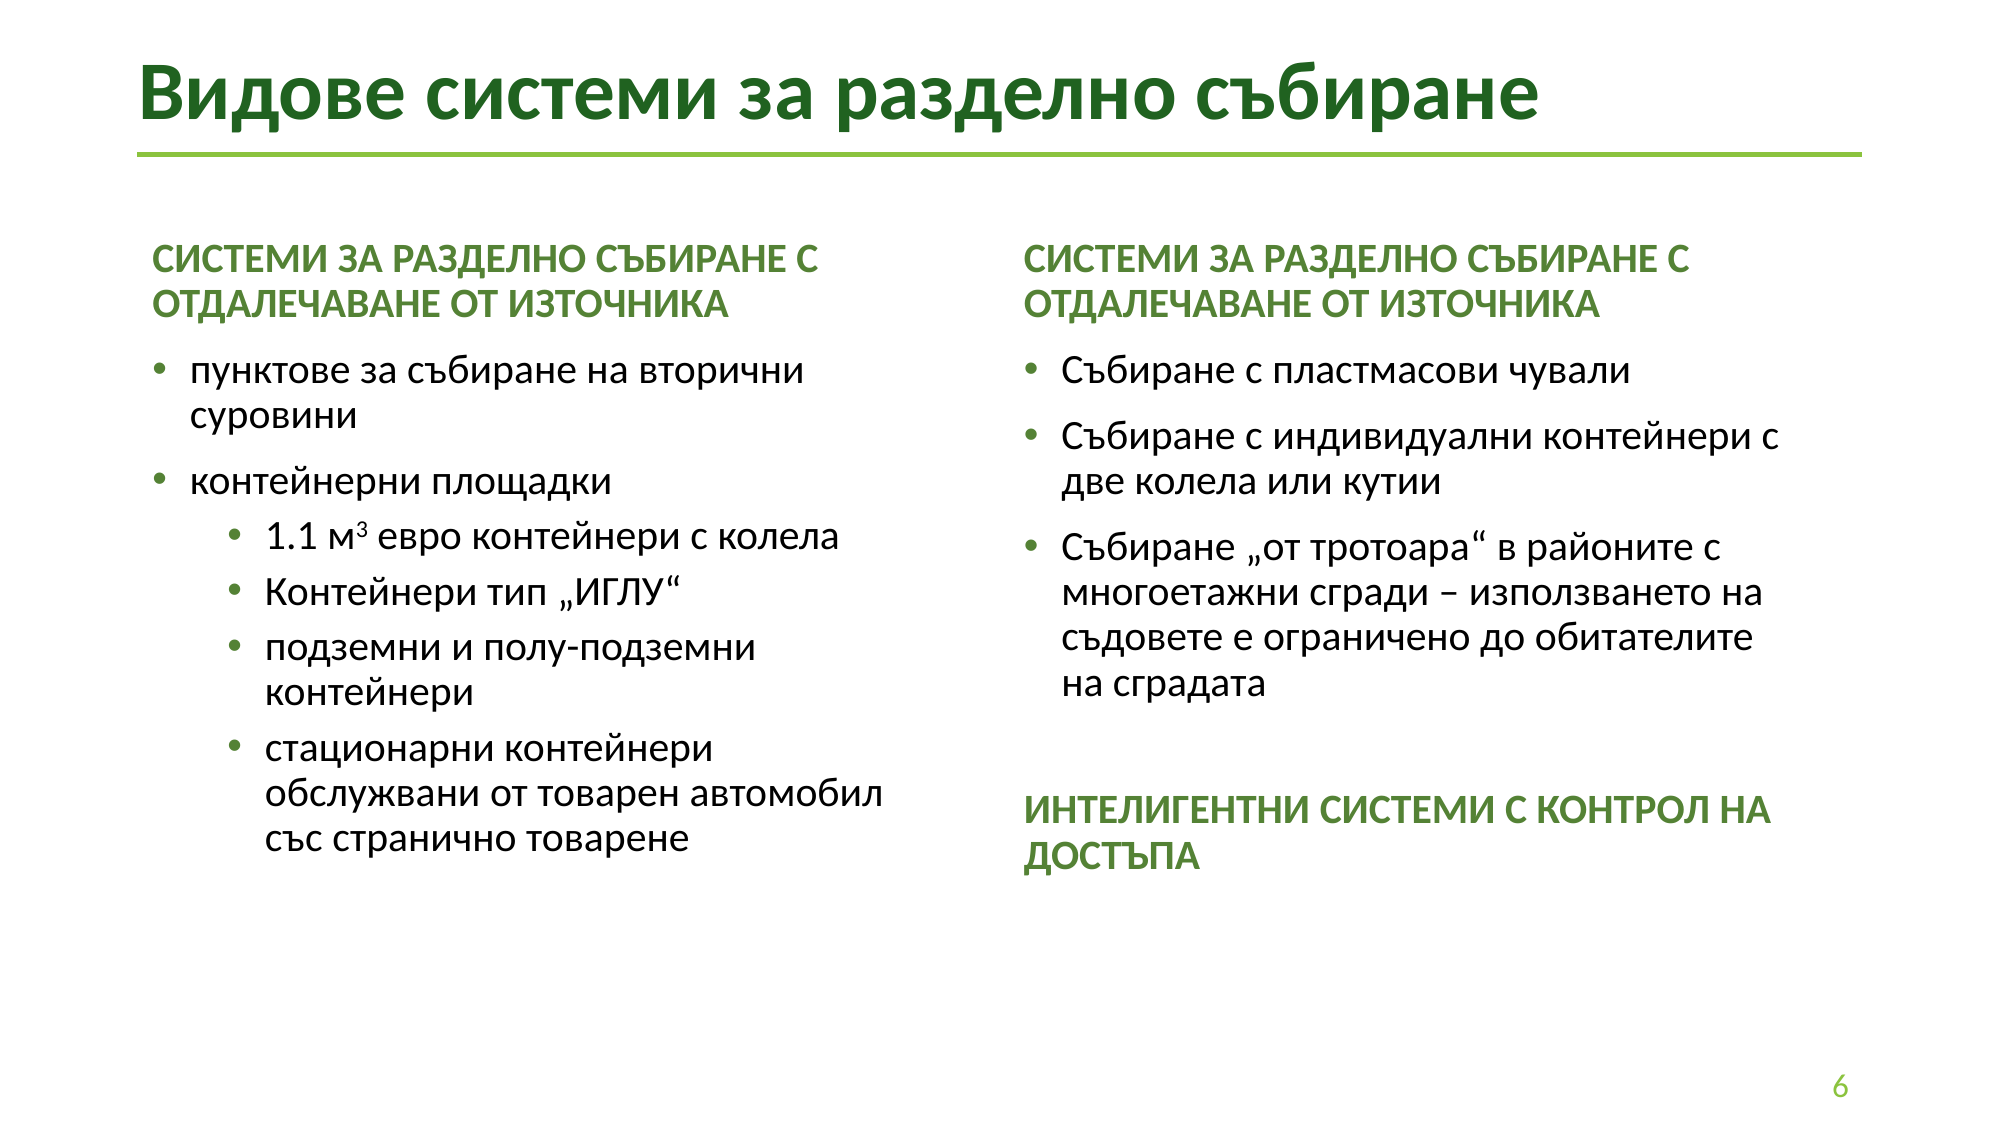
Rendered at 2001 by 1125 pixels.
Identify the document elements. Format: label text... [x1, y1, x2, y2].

text_box СИСТЕМИ ЗА РАЗДЕЛНО СЪБИРАНЕ С ОТДАЛЕЧАВАНЕ ОТ ИЗТОЧНИКА Събиране с пластмасови чували Събиране с индивидуални контейнери с две колела или кутии Събиране „от тротоара“ в районите с многоетажни сгради – използването на съдовете е ограничено до обитателите на сградата [1008, 229, 1818, 780]
text_box ИНТЕЛИГЕНТНИ СИСТЕМИ С КОНТРОЛ НА ДОСТЪПА [1008, 780, 1818, 997]
title Видове системи за разделно събиране [123, 33, 1849, 152]
slide_number 6 [1817, 1042, 1863, 1125]
list СИСТЕМИ ЗА РАЗДЕЛНО СЪБИРАНЕ С ОТДАЛЕЧАВАНЕ ОТ ИЗТОЧНИКА пунктове за събиране на вторични суровини контейнерни площадки 1.1 м3 евро контейнери с колела Контейнери тип „ИГЛУ“ подземни и полу-подземни контейнери стационарни контейнери обслужвани от товарен автомобил със странично товарене [137, 229, 946, 1043]
